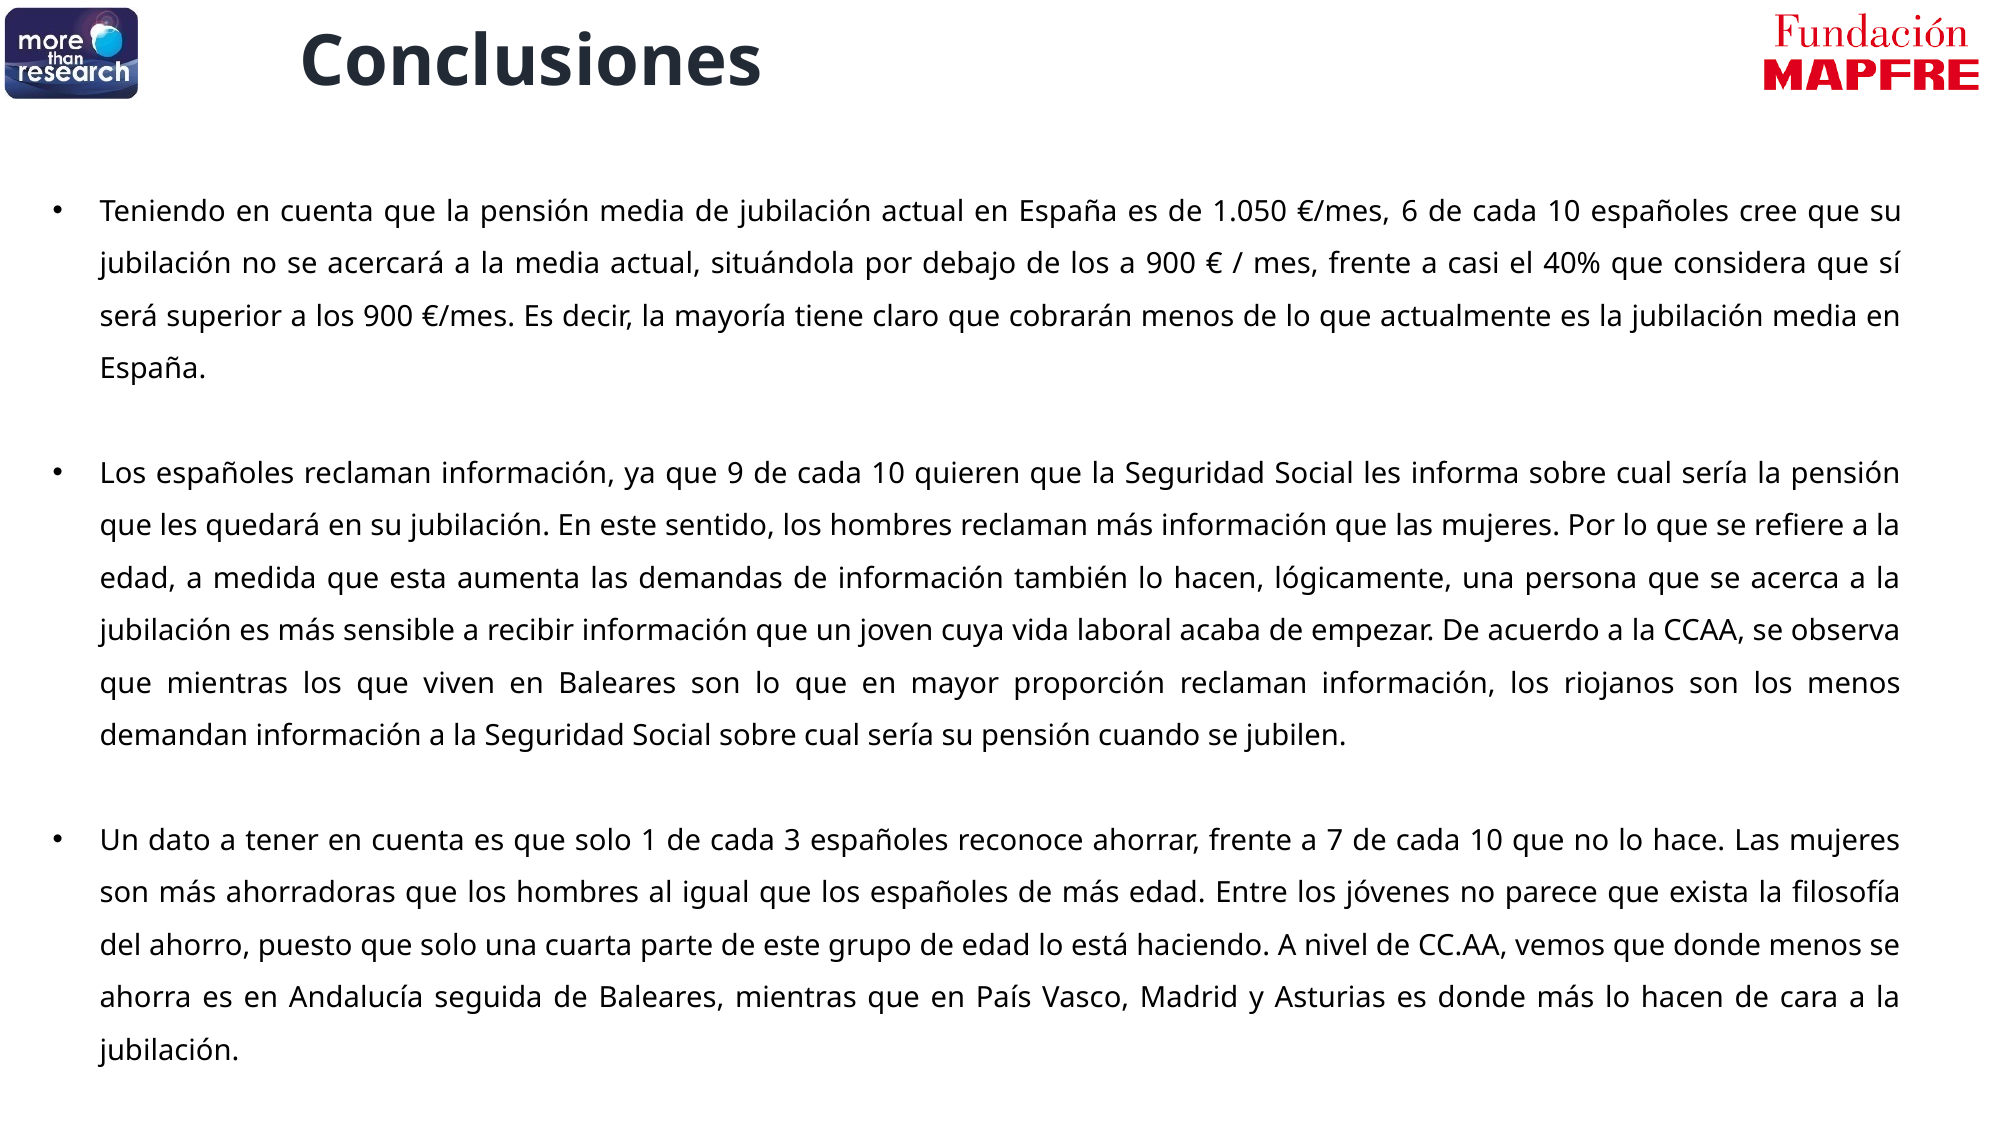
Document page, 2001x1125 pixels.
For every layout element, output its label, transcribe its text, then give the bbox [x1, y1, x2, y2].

picture [4, 7, 138, 99]
picture [1749, 0, 1993, 105]
text_box Teniendo en cuenta que la pensión media de jubilación actual en España es de 1.050 €/mes, 6 de cada 10 españoles cree que su jubilación no se acercará a la media actual, situándola por debajo de los a 900 € / mes, frente a casi el 40% que considera que sí será superior a los 900 €/mes. Es decir, la mayoría tiene claro que cobrarán menos de lo que actualmente es la jubilación media en España. Los españoles reclaman información, ya que 9 de cada 10 quieren que la Seguridad Social les informa sobre cual sería la pensión que les quedará en su jubilación. En este sentido, los hombres reclaman más información que las mujeres. Por lo que se refiere a la edad, a medida que esta aumenta las demandas de información también lo hacen, lógicamente, una persona que se acerca a la jubilación es más sensible a recibir información que un joven cuya vida laboral acaba de empezar. De acuerdo a la CCAA, se observa que mientras los que viven en Baleares son lo que en mayor proporción reclaman información, los riojanos son los menos demandan información a la Seguridad Social sobre cual sería su pensión cuando se jubilen. Un dato a tener en cuenta es que solo 1 de cada 3 españoles reconoce ahorrar, frente a 7 de cada 10 que no lo hace. Las mujeres son más ahorradoras que los hombres al igual que los españoles de más edad. Entre los jóvenes no parece que exista la filosofía del ahorro, puesto que solo una cuarta parte de este grupo de edad lo está haciendo. A nivel de CC.AA, vemos que donde menos se ahorra es en Andalucía seguida de Baleares, mientras que en País Vasco, Madrid y Asturias es donde más lo hacen de cara a la jubilación. [37, 167, 1918, 1074]
text_box Conclusiones [284, 7, 778, 107]
